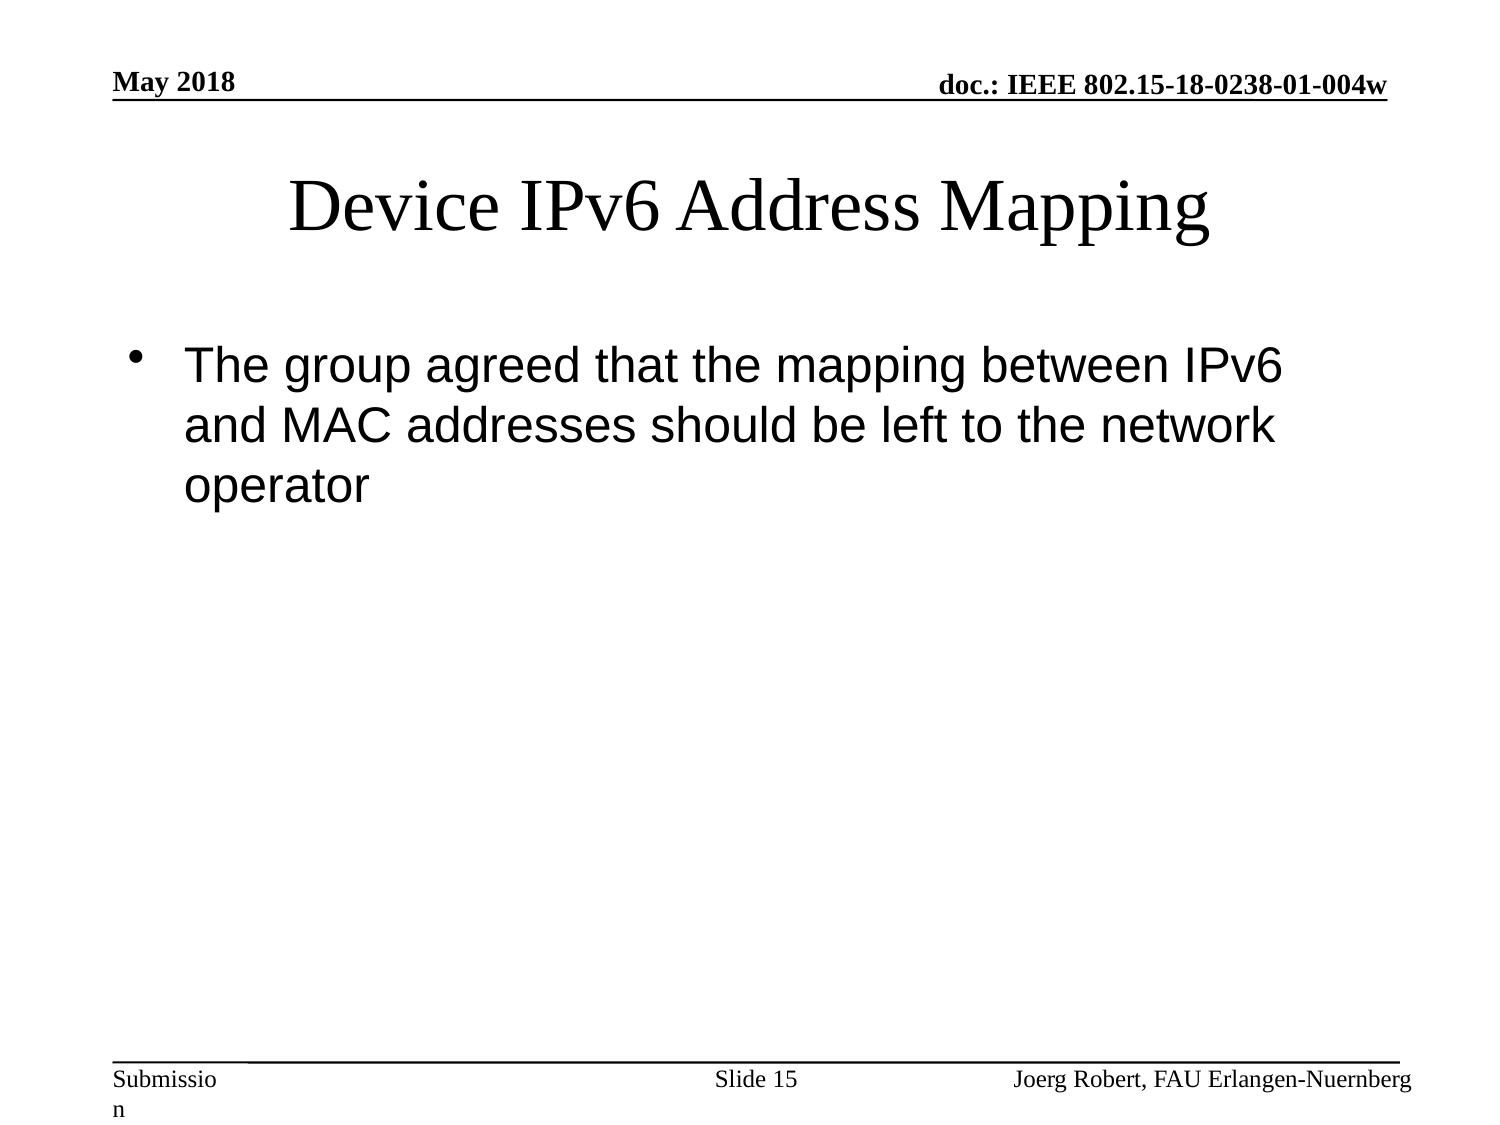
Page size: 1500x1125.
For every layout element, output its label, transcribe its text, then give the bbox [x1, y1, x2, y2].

footer Joerg Robert, FAU Erlangen-Nuernberg [900, 1062, 1413, 1093]
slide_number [112, 62, 375, 98]
slide_number Slide 15 [712, 1062, 800, 1093]
title Device IPv6 Address Mapping [112, 112, 1388, 288]
list The group agreed that the mapping between IPv6 and MAC addresses should be left to the network operator [112, 324, 1388, 1000]
